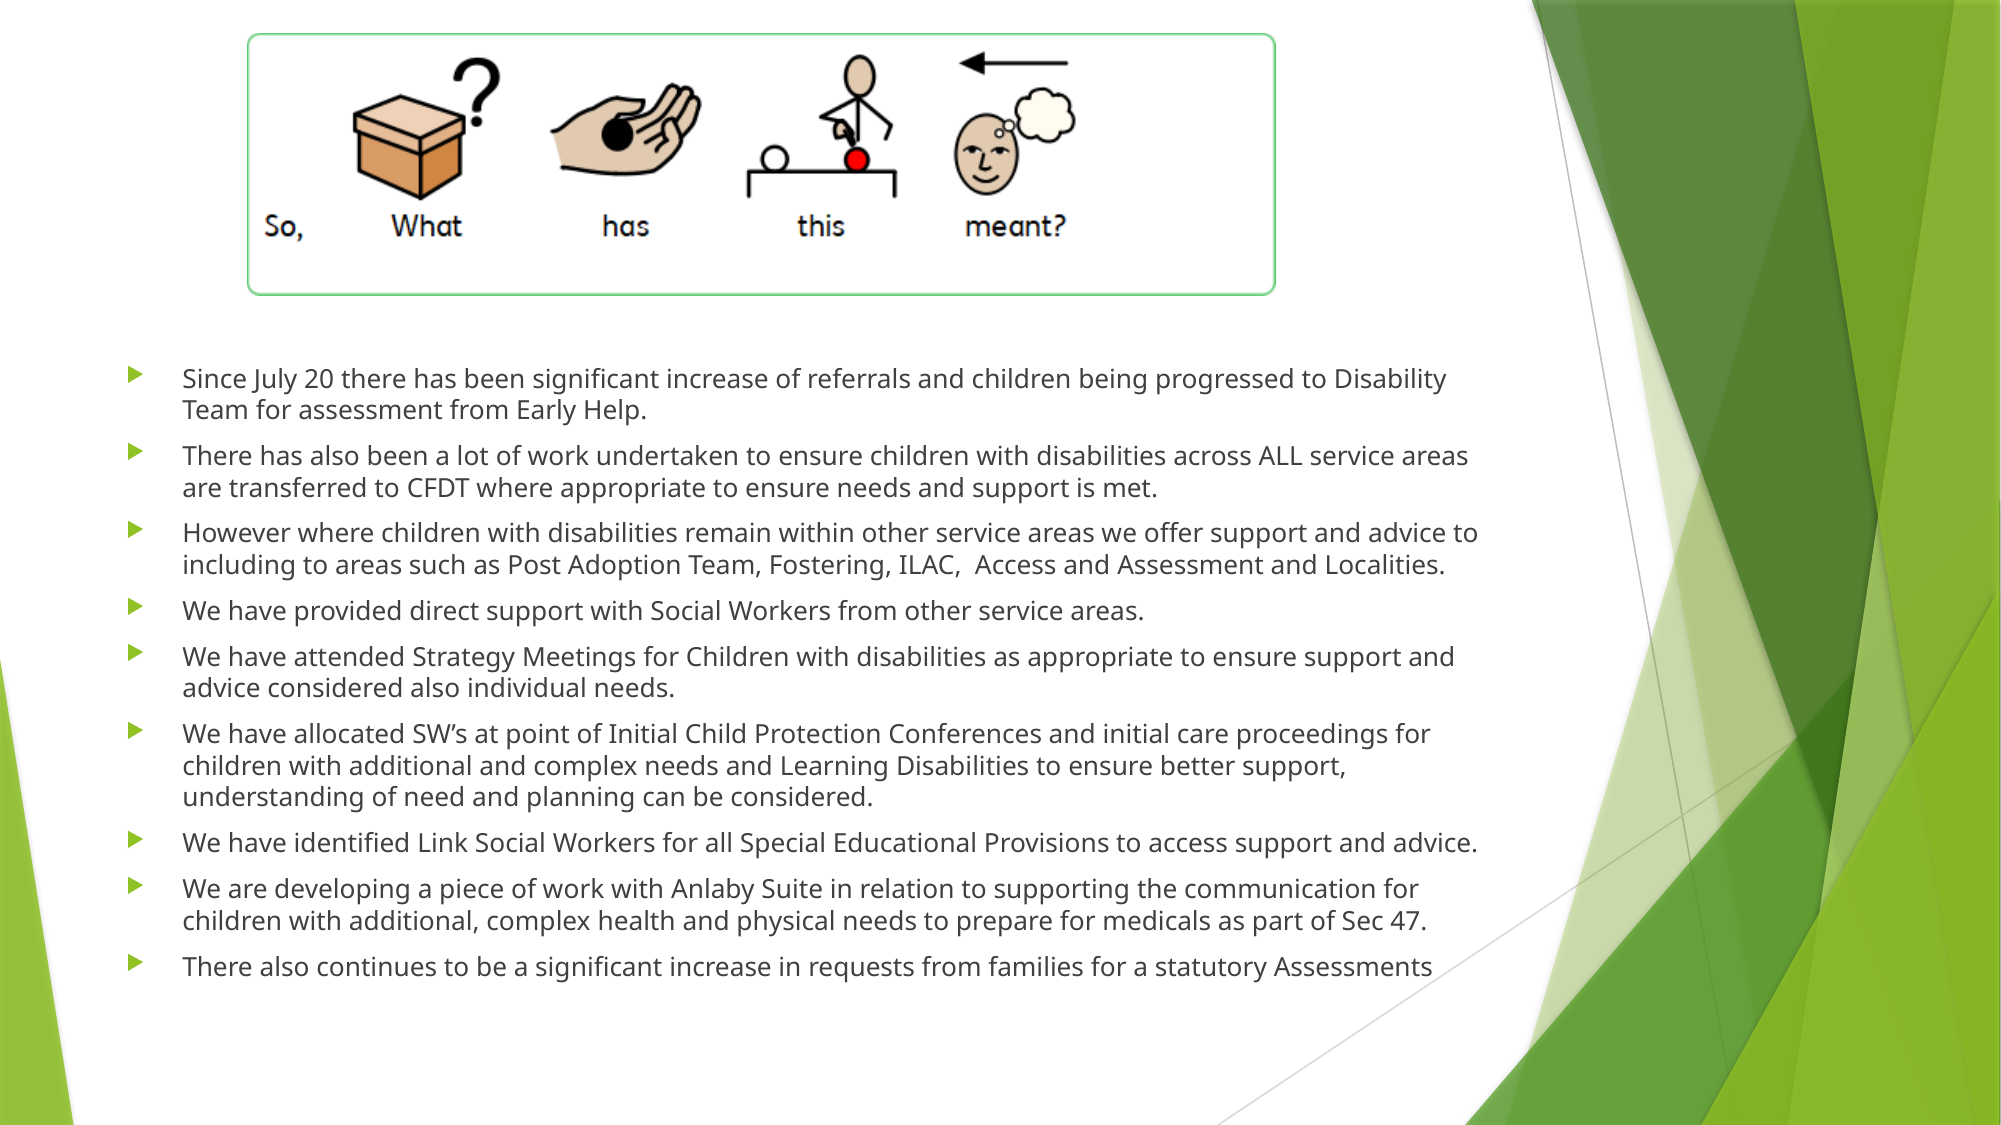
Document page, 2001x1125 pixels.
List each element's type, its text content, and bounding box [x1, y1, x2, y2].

list Since July 20 there has been significant increase of referrals and children being progressed to Disability Team for assessment from Early Help. There has also been a lot of work undertaken to ensure children with disabilities across ALL service areas are transferred to CFDT where appropriate to ensure needs and support is met. However where children with disabilities remain within other service areas we offer support and advice to including to areas such as Post Adoption Team, Fostering, ILAC, Access and Assessment and Localities. We have provided direct support with Social Workers from other service areas. We have attended Strategy Meetings for Children with disabilities as appropriate to ensure support and advice considered also individual needs. We have allocated SW’s at point of Initial Child Protection Conferences and initial care proceedings for children with additional and complex needs and Learning Disabilities to ensure better support, understanding of need and planning can be considered. We have identified Link Social Workers for all Special Educational Provisions to access support and advice. We are developing a piece of work with Anlaby Suite in relation to supporting the communication for children with additional, complex health and physical needs to prepare for medicals as part of Sec 47. There also continues to be a significant increase in requests from families for a statutory Assessments [111, 354, 1522, 992]
picture [246, 32, 1276, 297]
